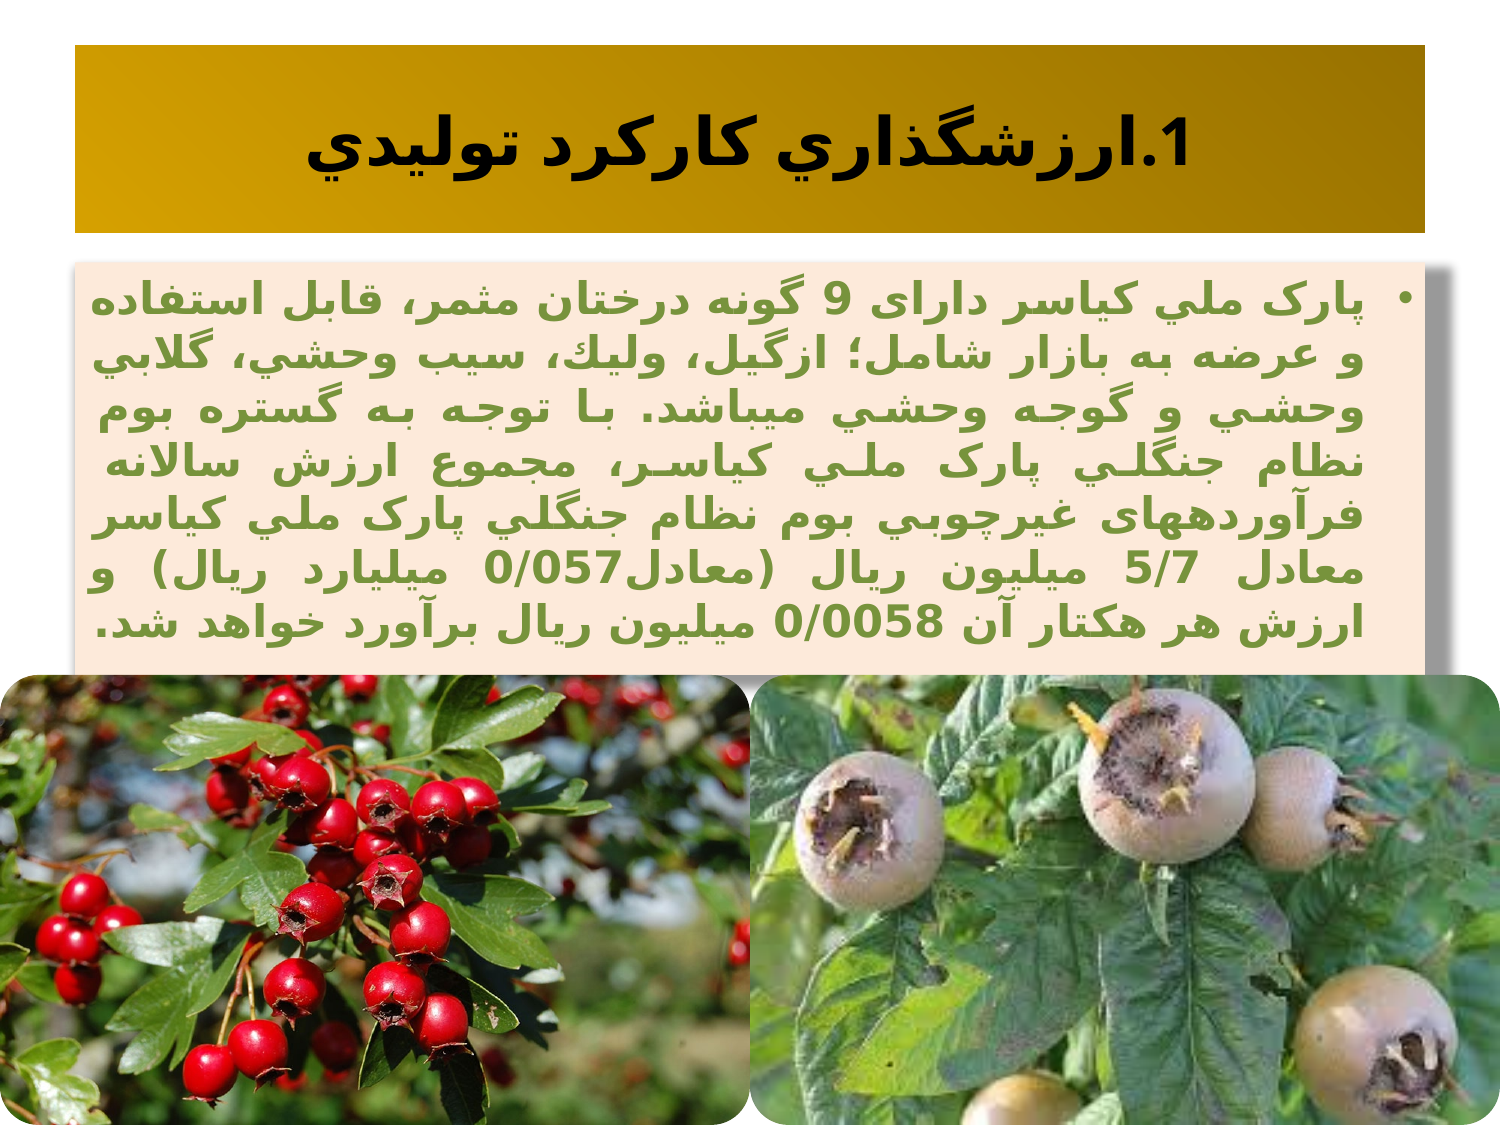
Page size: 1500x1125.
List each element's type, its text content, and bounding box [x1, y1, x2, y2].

title 1.ارزشگذاري کارکرد توليدي [75, 45, 1425, 233]
list پارک ملي کیاسر دارای 9 گونه درختان مثمر، قابل استفاده و عرضه به بازار شامل؛ ازگیل، ولیك، سیب وحشي، گلابي وحشي و گوجه وحشي ميباشد. با توجه به گستره بوم نظام جنگلي پارک ملي کیاسر، مجموع ارزش سالانه فرآوردههای غیرچوبي بوم نظام جنگلي پارک ملي کیاسر معادل 5/7 میلیون ریال (معادل0/057 میلیارد ریال) و ارزش هر هکتار آن 0/0058 میلیون ریال برآورد خواهد شد. [75, 262, 1425, 673]
picture [0, 674, 1500, 1125]
